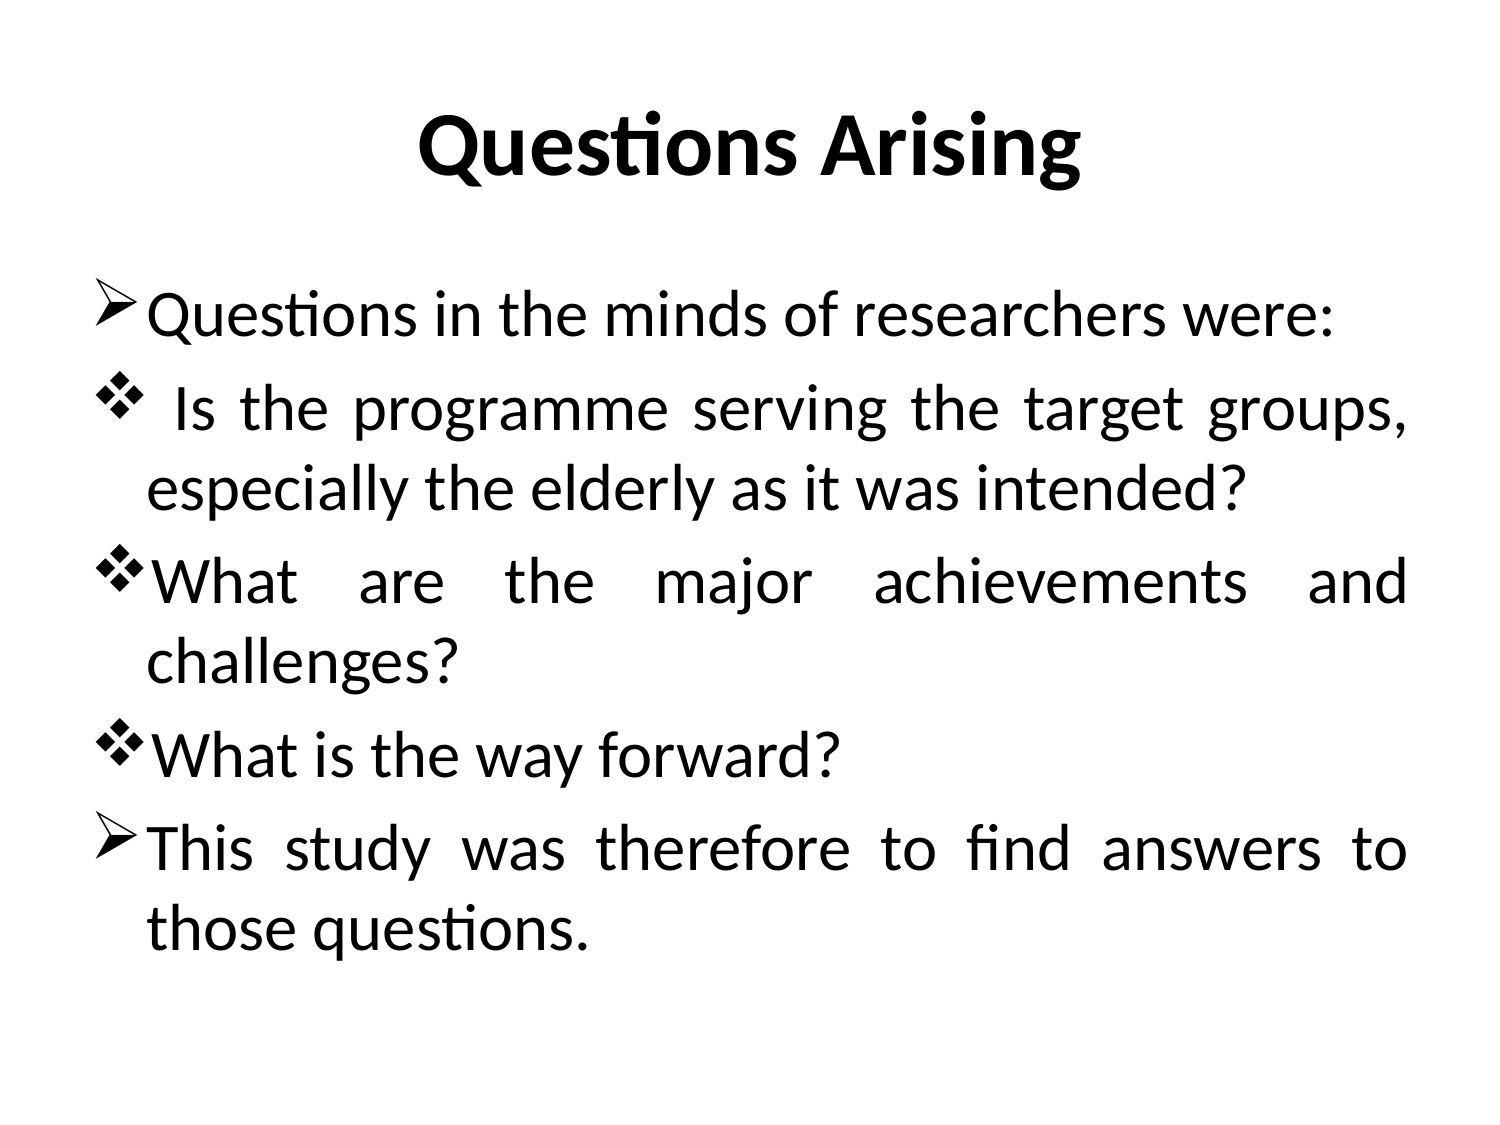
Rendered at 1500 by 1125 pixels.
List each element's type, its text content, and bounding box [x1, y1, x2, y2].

title Questions Arising [75, 45, 1425, 233]
list Questions in the minds of researchers were: Is the programme serving the target groups, especially the elderly as it was intended? What are the major achievements and challenges? What is the way forward? This study was therefore to find answers to those questions. [75, 262, 1425, 1005]
